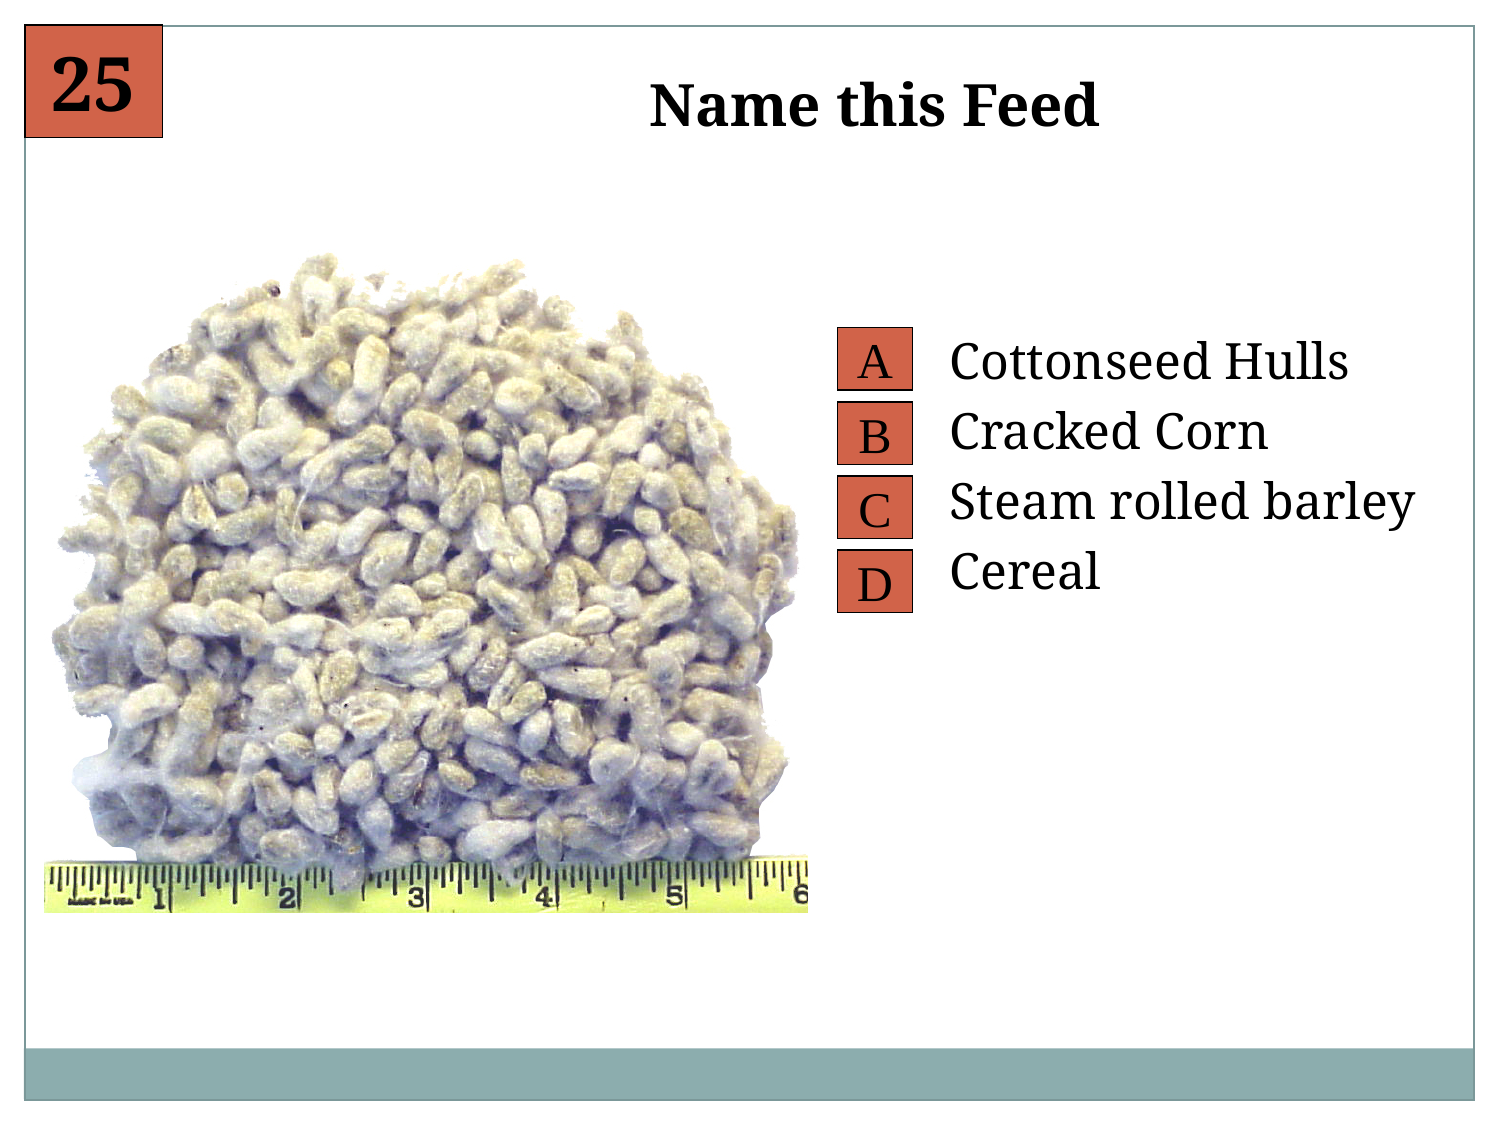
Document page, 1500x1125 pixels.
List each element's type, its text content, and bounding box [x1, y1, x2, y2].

list Cottonseed Hulls Cracked Corn Steam rolled barley Cereal [825, 322, 1487, 1065]
title Name this Feed [249, 24, 1500, 145]
picture [44, 249, 808, 913]
text_box 25 [24, 24, 163, 138]
text_box A [837, 327, 913, 391]
text_box C [837, 475, 913, 539]
text_box B [837, 401, 913, 465]
text_box D [837, 549, 913, 613]
